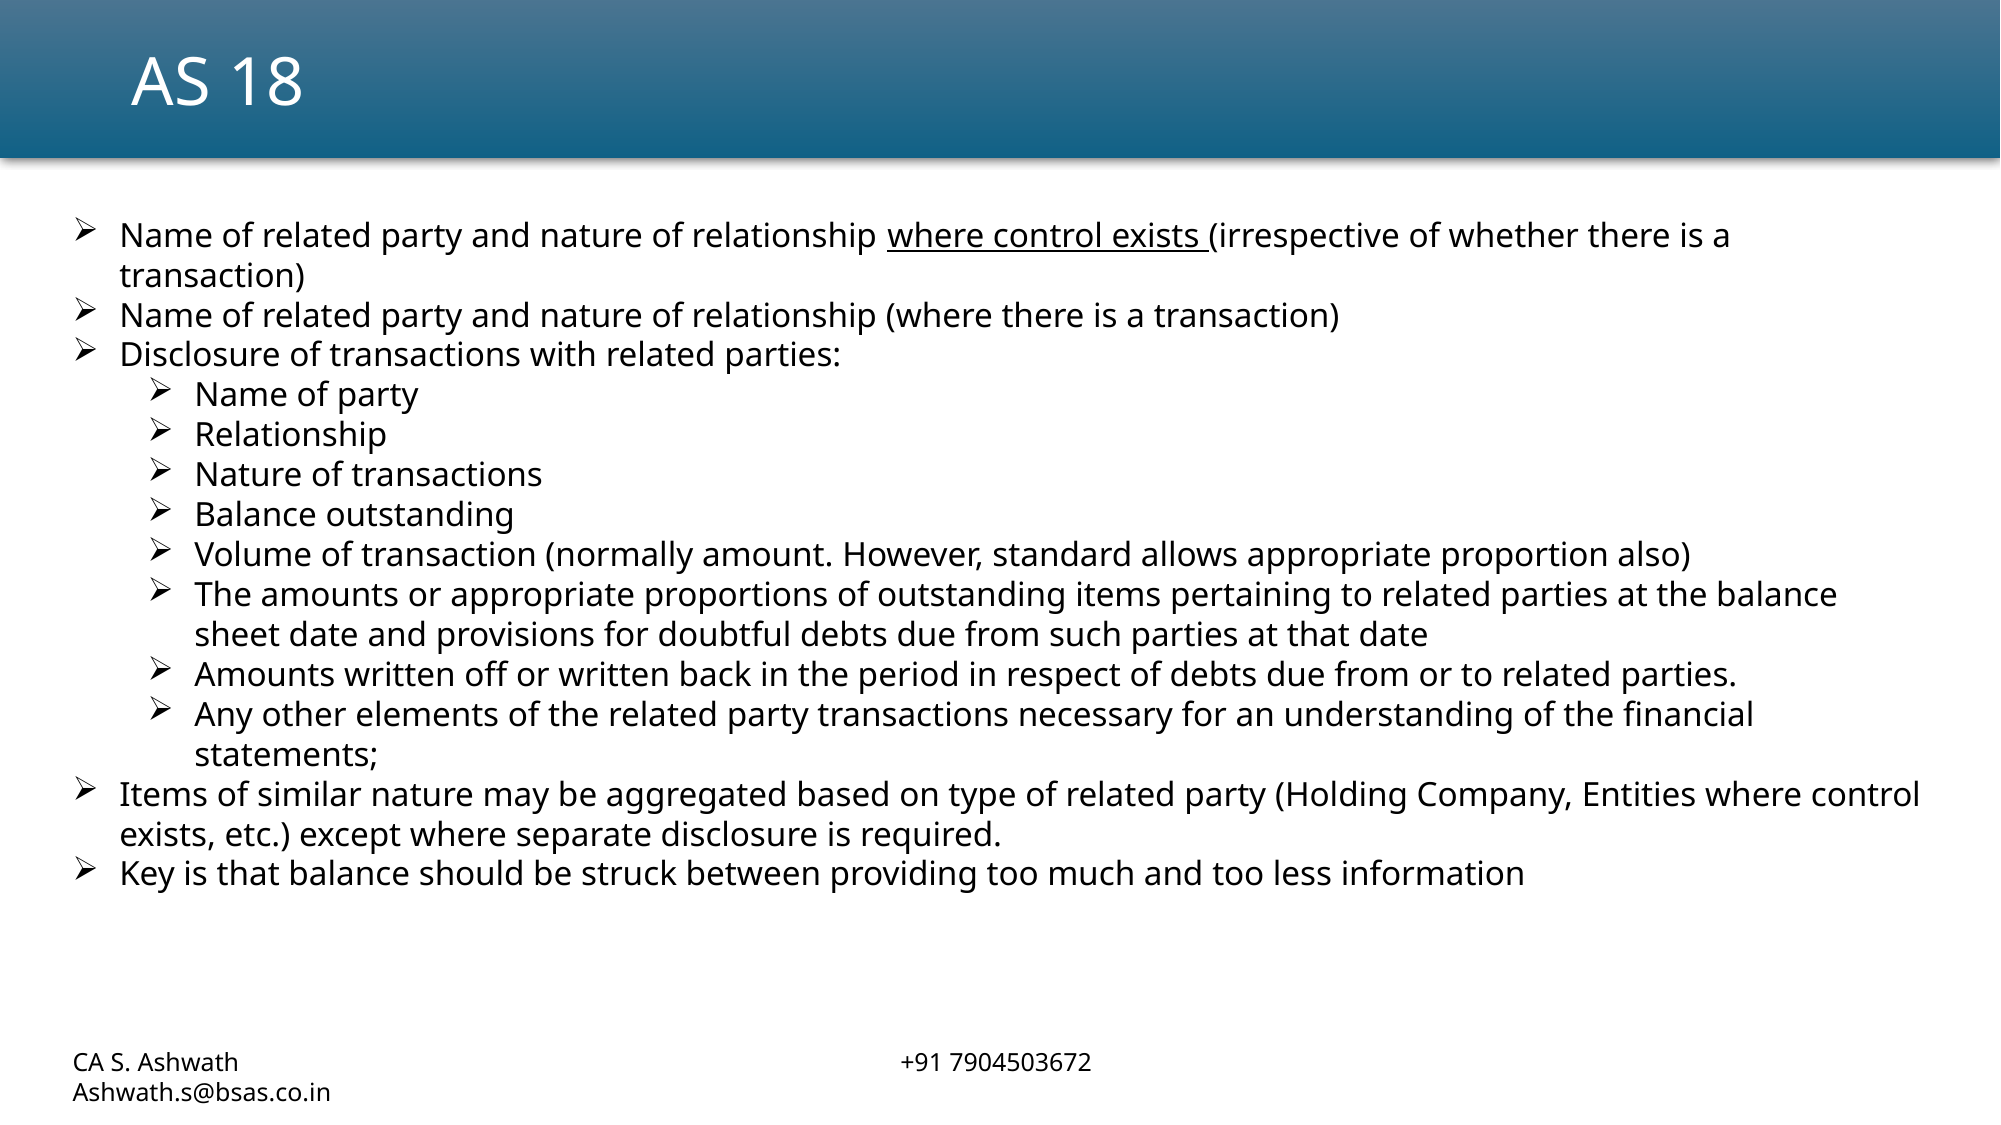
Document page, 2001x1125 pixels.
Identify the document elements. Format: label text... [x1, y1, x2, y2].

text_box Name of related party and nature of relationship where control exists (irrespective of whether there is a transaction) Name of related party and nature of relationship (where there is a transaction) Disclosure of transactions with related parties: Name of party Relationship Nature of transactions Balance outstanding Volume of transaction (normally amount. However, standard allows appropriate proportion also) The amounts or appropriate proportions of outstanding items pertaining to related parties at the balance sheet date and provisions for doubtful debts due from such parties at that date Amounts written off or written back in the period in respect of debts due from or to related parties. Any other elements of the related party transactions necessary for an understanding of the financial statements; Items of similar nature may be aggregated based on type of related party (Holding Company, Entities where control exists, etc.) except where separate disclosure is required. Key is that balance should be struck between providing too much and too less information [57, 206, 1942, 900]
text_box CA S. Ashwath +91 7904503672 Ashwath.s@bsas.co.in [57, 1039, 1942, 1114]
text_box AS 18 [0, 0, 2000, 158]
